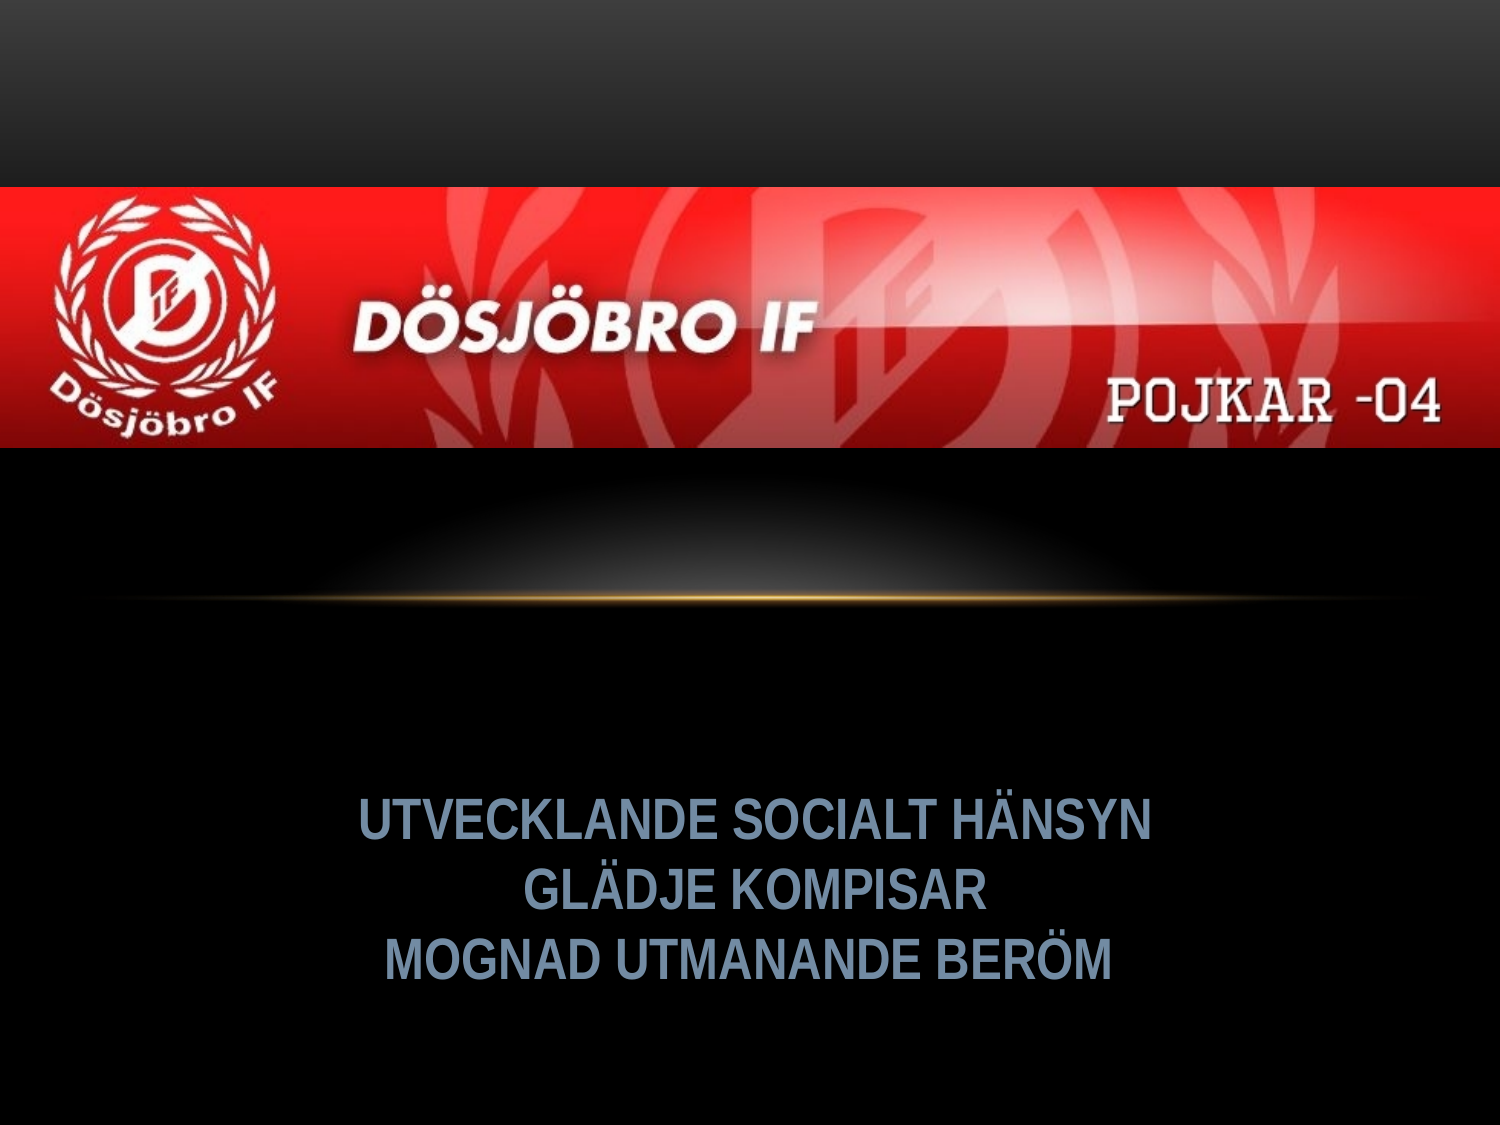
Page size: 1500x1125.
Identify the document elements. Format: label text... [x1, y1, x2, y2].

picture [0, 0, 1500, 750]
text_box UTVECKLANDE SOCIALT HÄNSYN GLÄDJE KOMPISAR MOGNAD UTMANANDE BERÖM [257, 773, 1254, 999]
